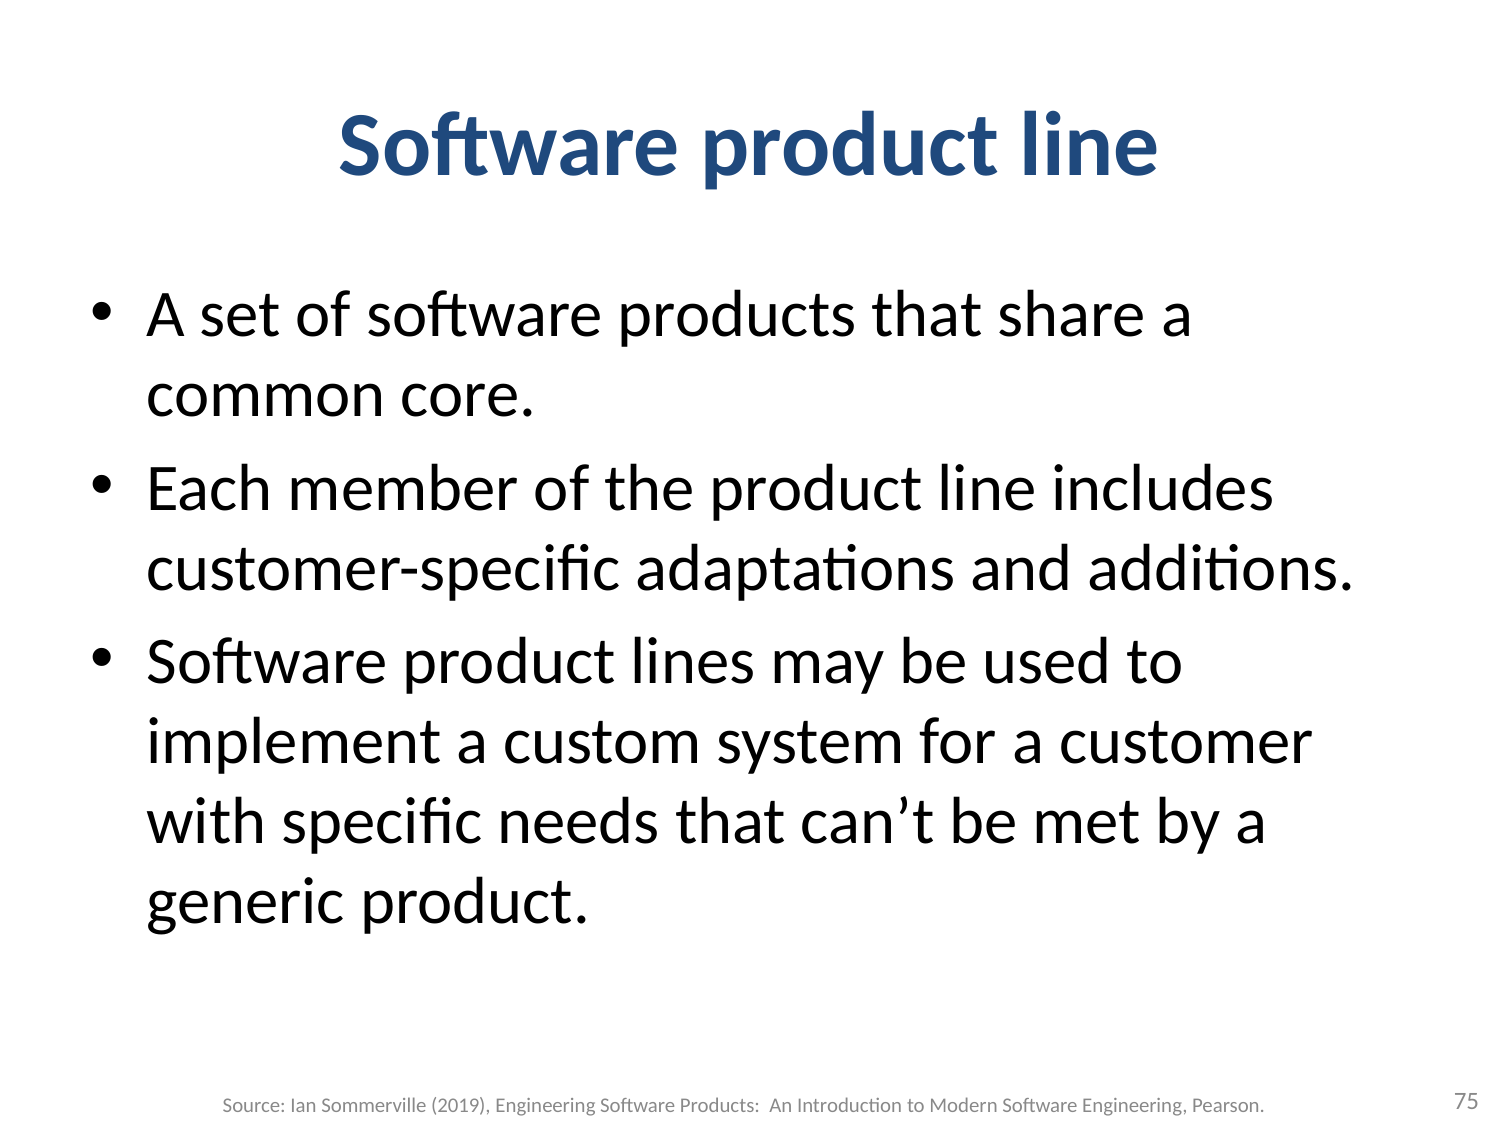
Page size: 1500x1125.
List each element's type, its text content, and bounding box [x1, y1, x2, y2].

list A set of software products that share a common core. Each member of the product line includes customer-specific adaptations and additions. Software product lines may be used to implement a custom system for a customer with specific needs that can’t be met by a generic product. [75, 262, 1425, 1005]
footer Source: Ian Sommerville (2019), Engineering Software Products: An Introduction to Modern Software Engineering, Pearson. [100, 1082, 1388, 1125]
slide_number 75 [1144, 1069, 1495, 1125]
title Software product line [75, 45, 1425, 233]
